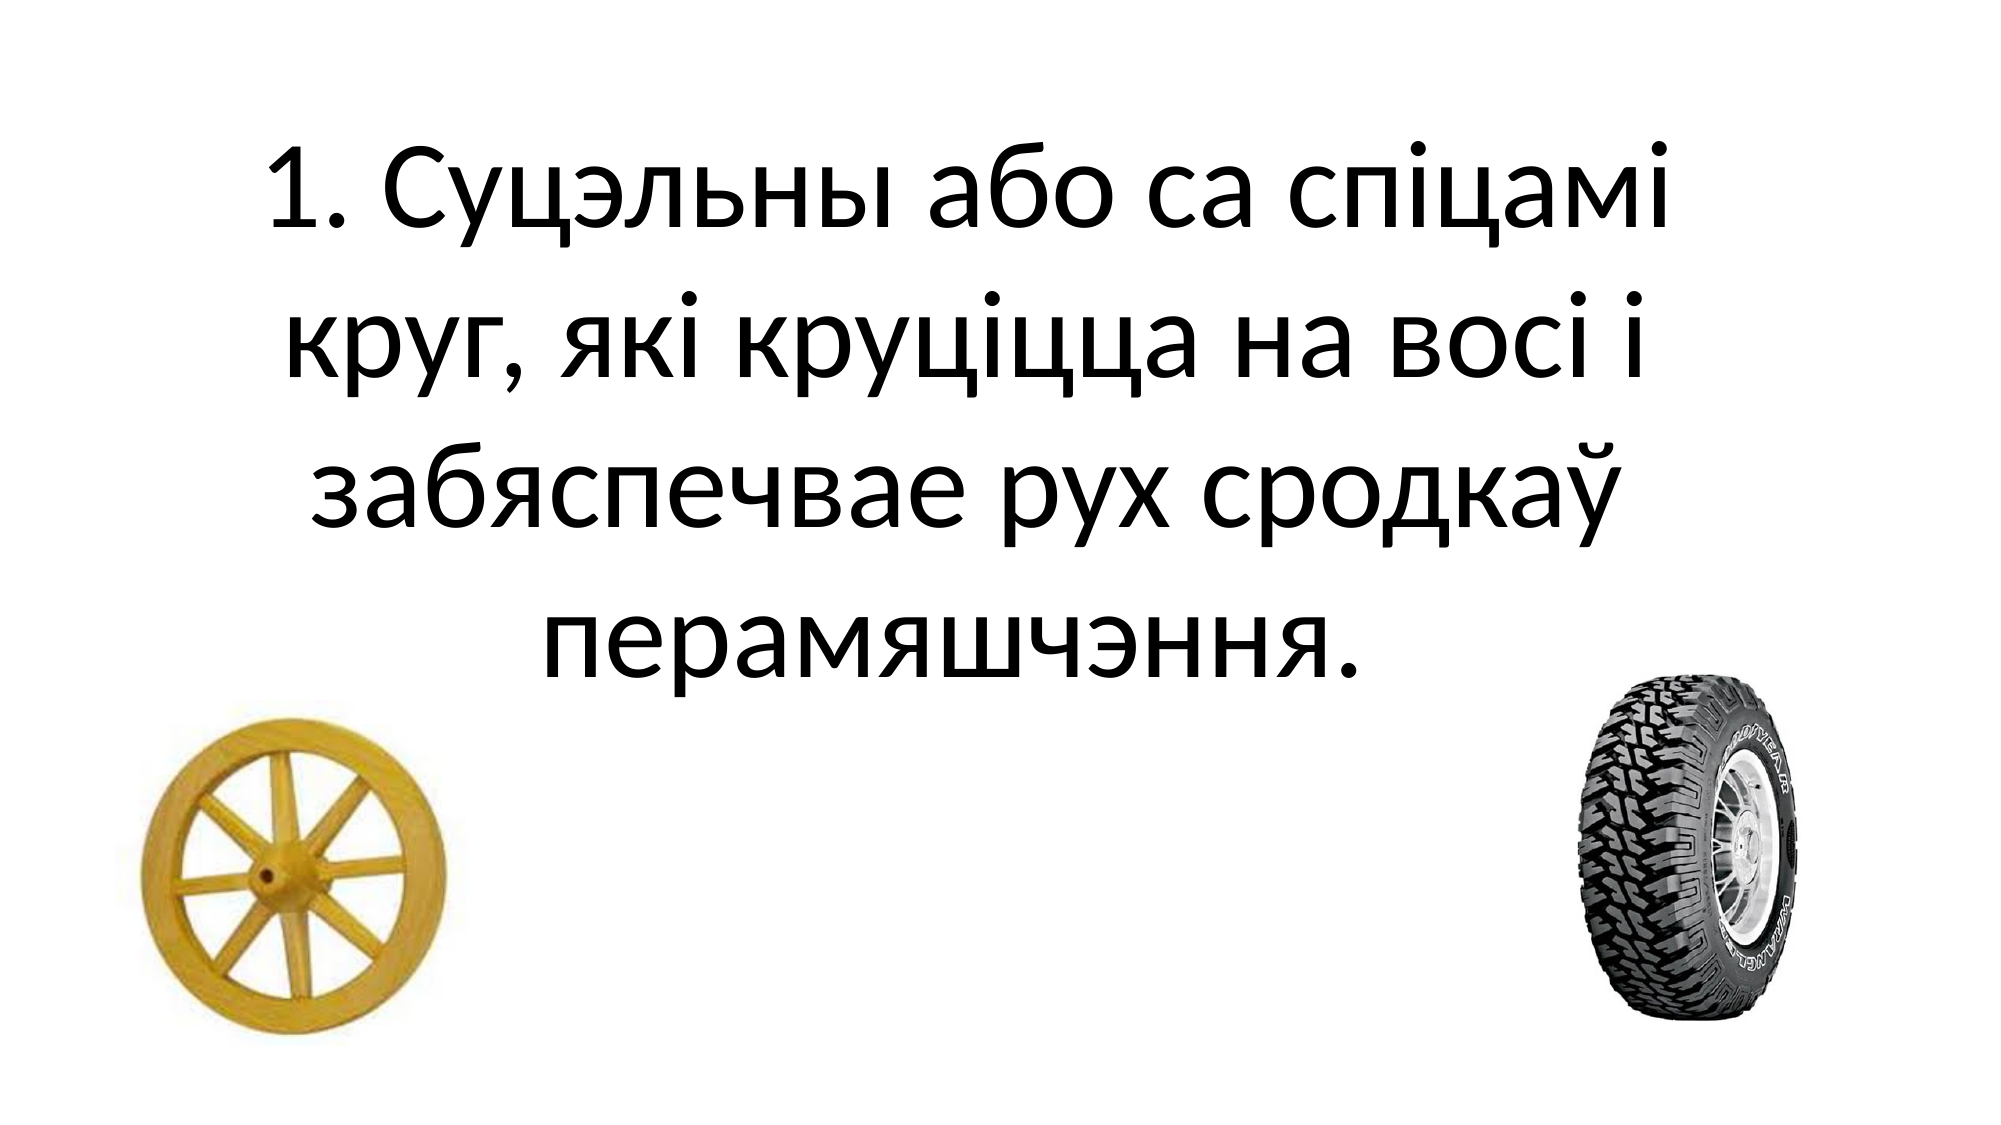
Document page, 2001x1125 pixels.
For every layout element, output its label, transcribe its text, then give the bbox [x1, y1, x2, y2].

text_box 1. Суцэльны або са спіцамі круг, які круціцца на восі і забяспечвае рух сродкаў перамяшчэння. [115, 95, 1818, 710]
picture [115, 700, 473, 1046]
picture [1570, 666, 1805, 1028]
